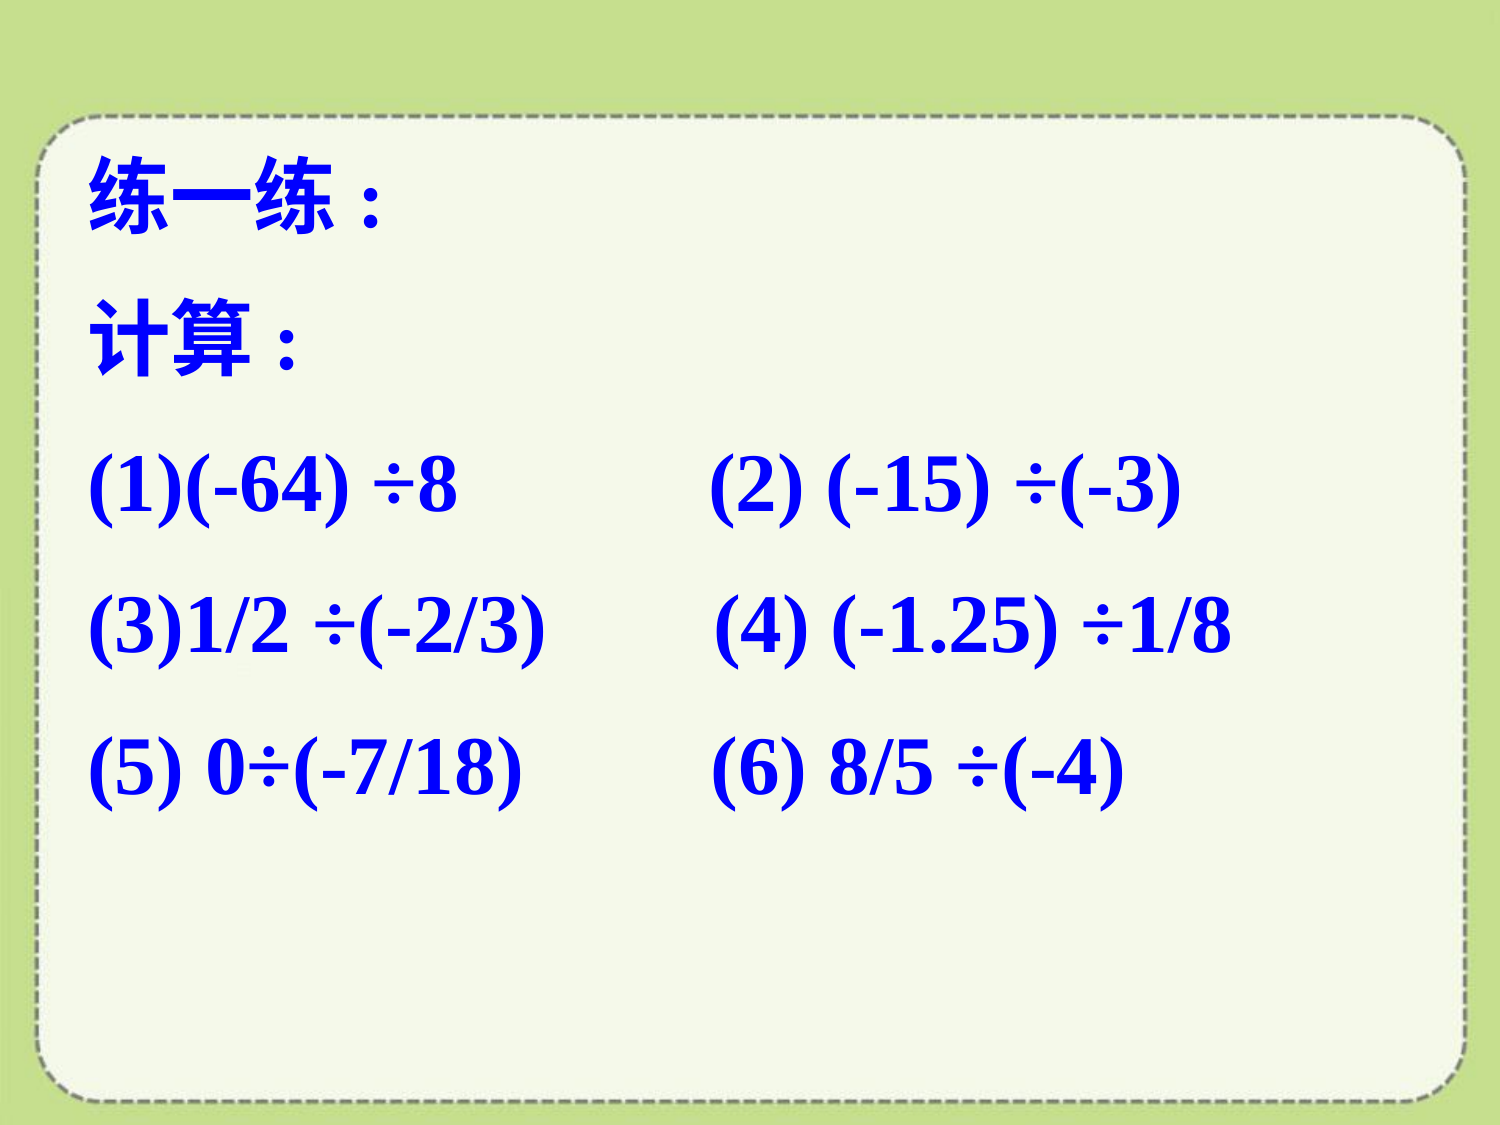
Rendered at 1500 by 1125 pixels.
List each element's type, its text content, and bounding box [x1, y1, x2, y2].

picture [0, 0, 1500, 1125]
text_box 练一练: 计算: (-64) ÷8 (2) (-15) ÷(-3) 1/2 ÷(-2/3) (4) (-1.25) ÷1/8 (5) 0÷(-7/18) (6) 8/5 ÷(-4) [72, 137, 1498, 819]
